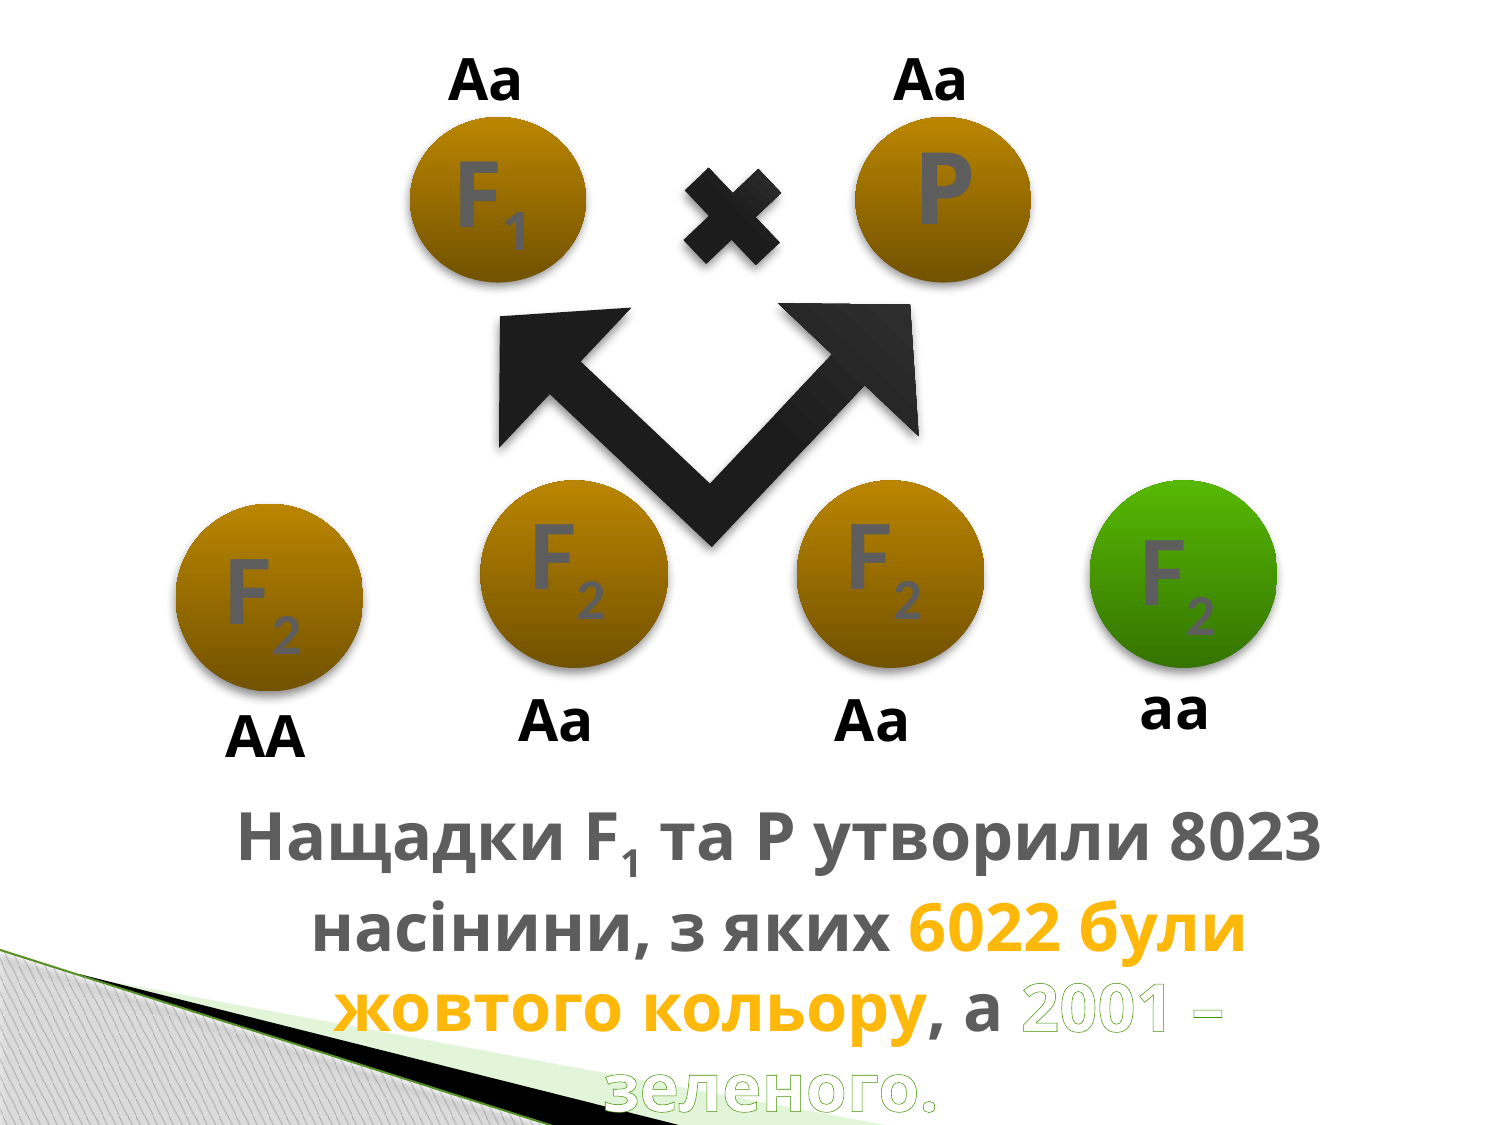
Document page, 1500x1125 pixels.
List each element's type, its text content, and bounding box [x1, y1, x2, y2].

text_box [713, 303, 919, 480]
text_box Нащадки F1 та P утворили 8023 насінини, з яких 6022 були жовтого кольору, а 2001 – зеленого. [175, 786, 1383, 1125]
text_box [855, 34, 1032, 283]
text_box [498, 307, 707, 480]
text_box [409, 34, 587, 283]
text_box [175, 480, 1278, 778]
text_box [683, 167, 782, 266]
